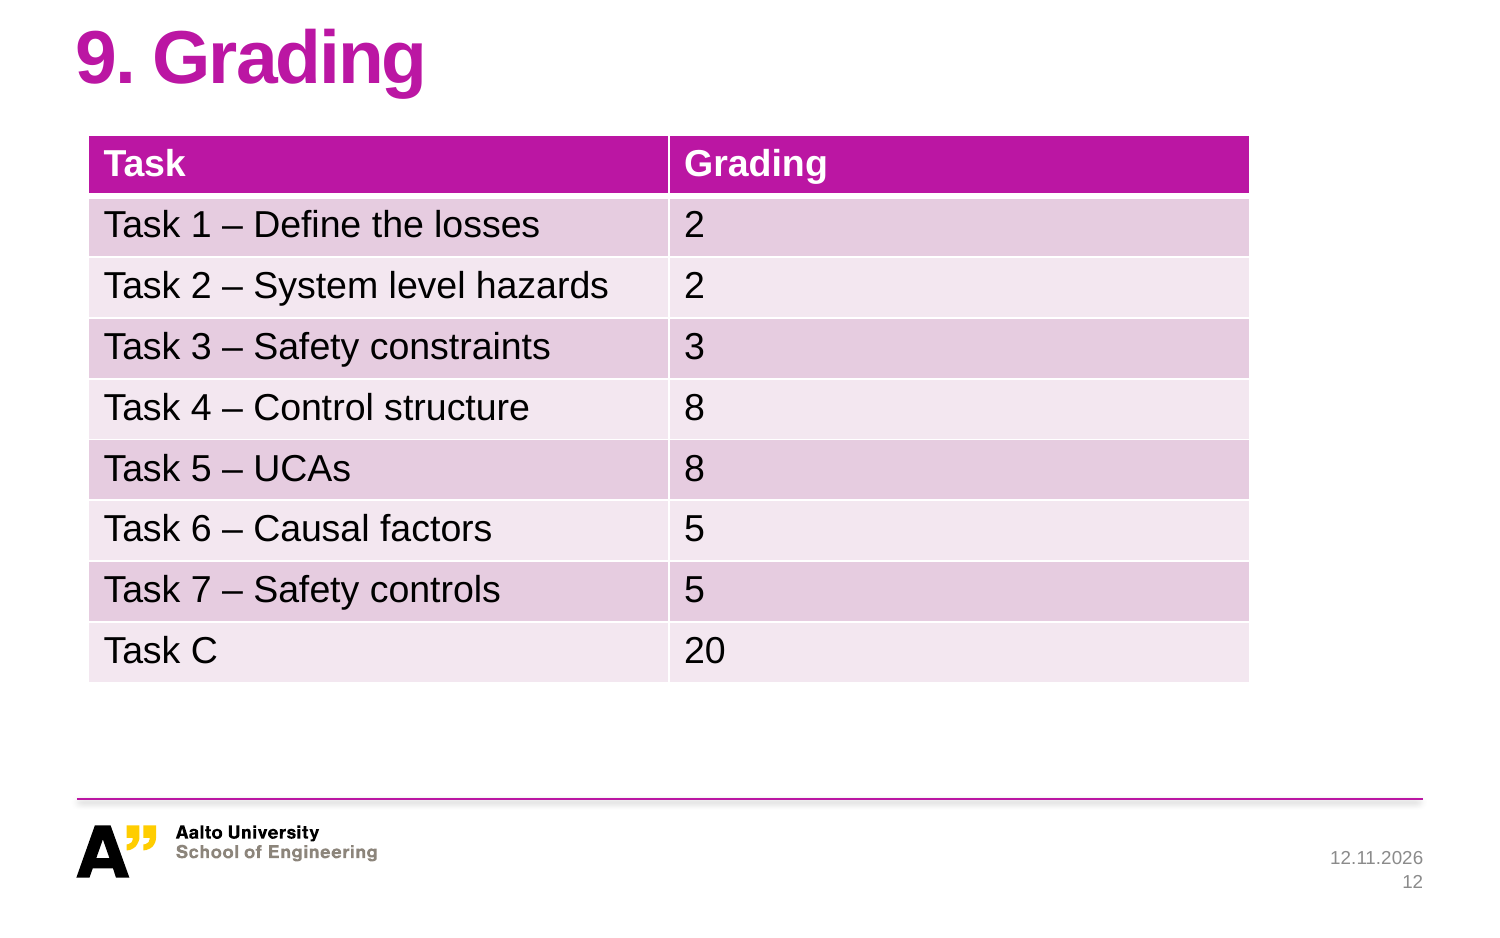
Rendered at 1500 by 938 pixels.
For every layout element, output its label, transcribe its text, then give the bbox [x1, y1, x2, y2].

table_cell 2 [670, 199, 1249, 256]
table_cell 8 [670, 440, 1249, 499]
table_cell 5 [670, 501, 1249, 560]
table_cell Task 3 – Safety constraints [89, 319, 668, 378]
table_cell 5 [670, 562, 1249, 621]
table_header Grading [670, 136, 1249, 193]
slide_number 12 [829, 870, 1424, 893]
table_cell Task C [89, 623, 668, 682]
table_cell 20 [670, 623, 1249, 682]
table_cell Task 2 – System level hazards [89, 258, 668, 317]
table_cell 3 [670, 319, 1249, 378]
title 9. Grading [75, 22, 1423, 186]
table_cell 8 [670, 380, 1249, 439]
table_cell Task 5 – UCAs [89, 440, 668, 499]
table_cell 2 [670, 258, 1249, 317]
table_cell Task 4 – Control structure [89, 380, 668, 439]
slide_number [829, 844, 1424, 870]
table_cell Task 7 – Safety controls [89, 562, 668, 621]
table_cell Task 1 – Define the losses [89, 199, 668, 256]
table_header Task [89, 136, 668, 193]
table_cell Task 6 – Causal factors [89, 501, 668, 560]
